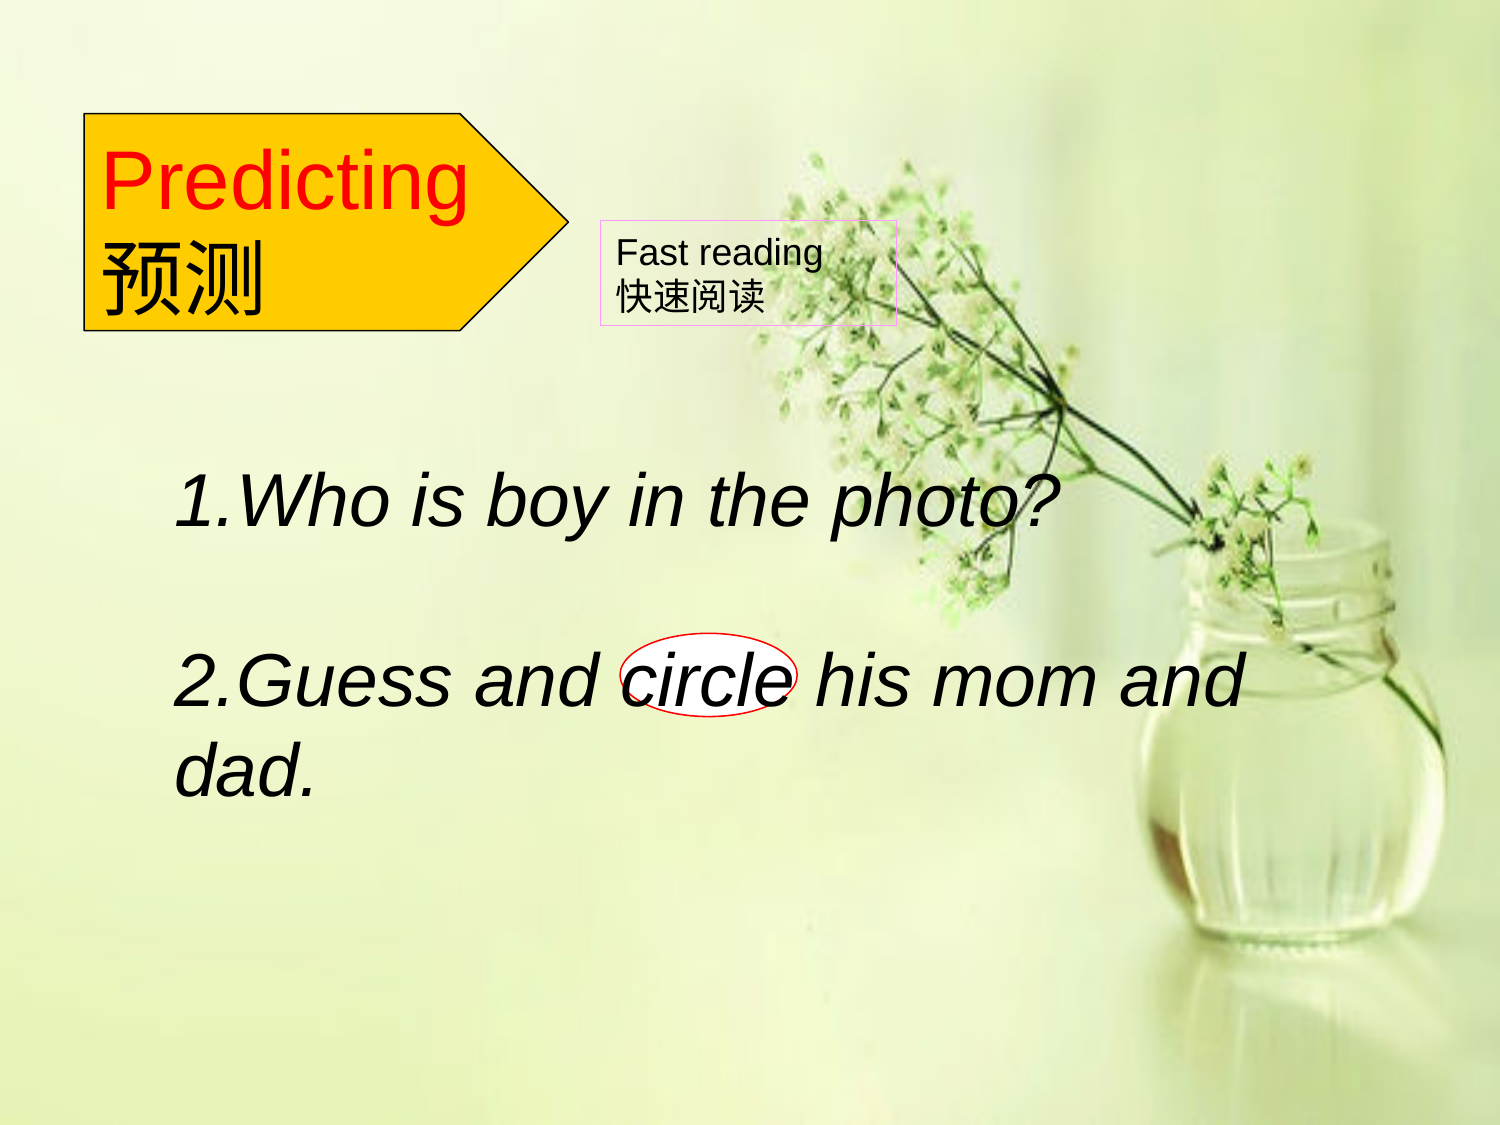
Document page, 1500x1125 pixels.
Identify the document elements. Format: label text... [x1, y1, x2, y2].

text_box 1.Who is boy in the photo? 2.Guess and circle his mom and dad. [159, 444, 1317, 865]
text_box Fast reading 快速阅读 [600, 220, 897, 326]
text_box [84, 113, 465, 331]
text_box [487, 140, 569, 304]
picture [0, 0, 1500, 1125]
text_box Predicting 预测 [86, 118, 487, 334]
